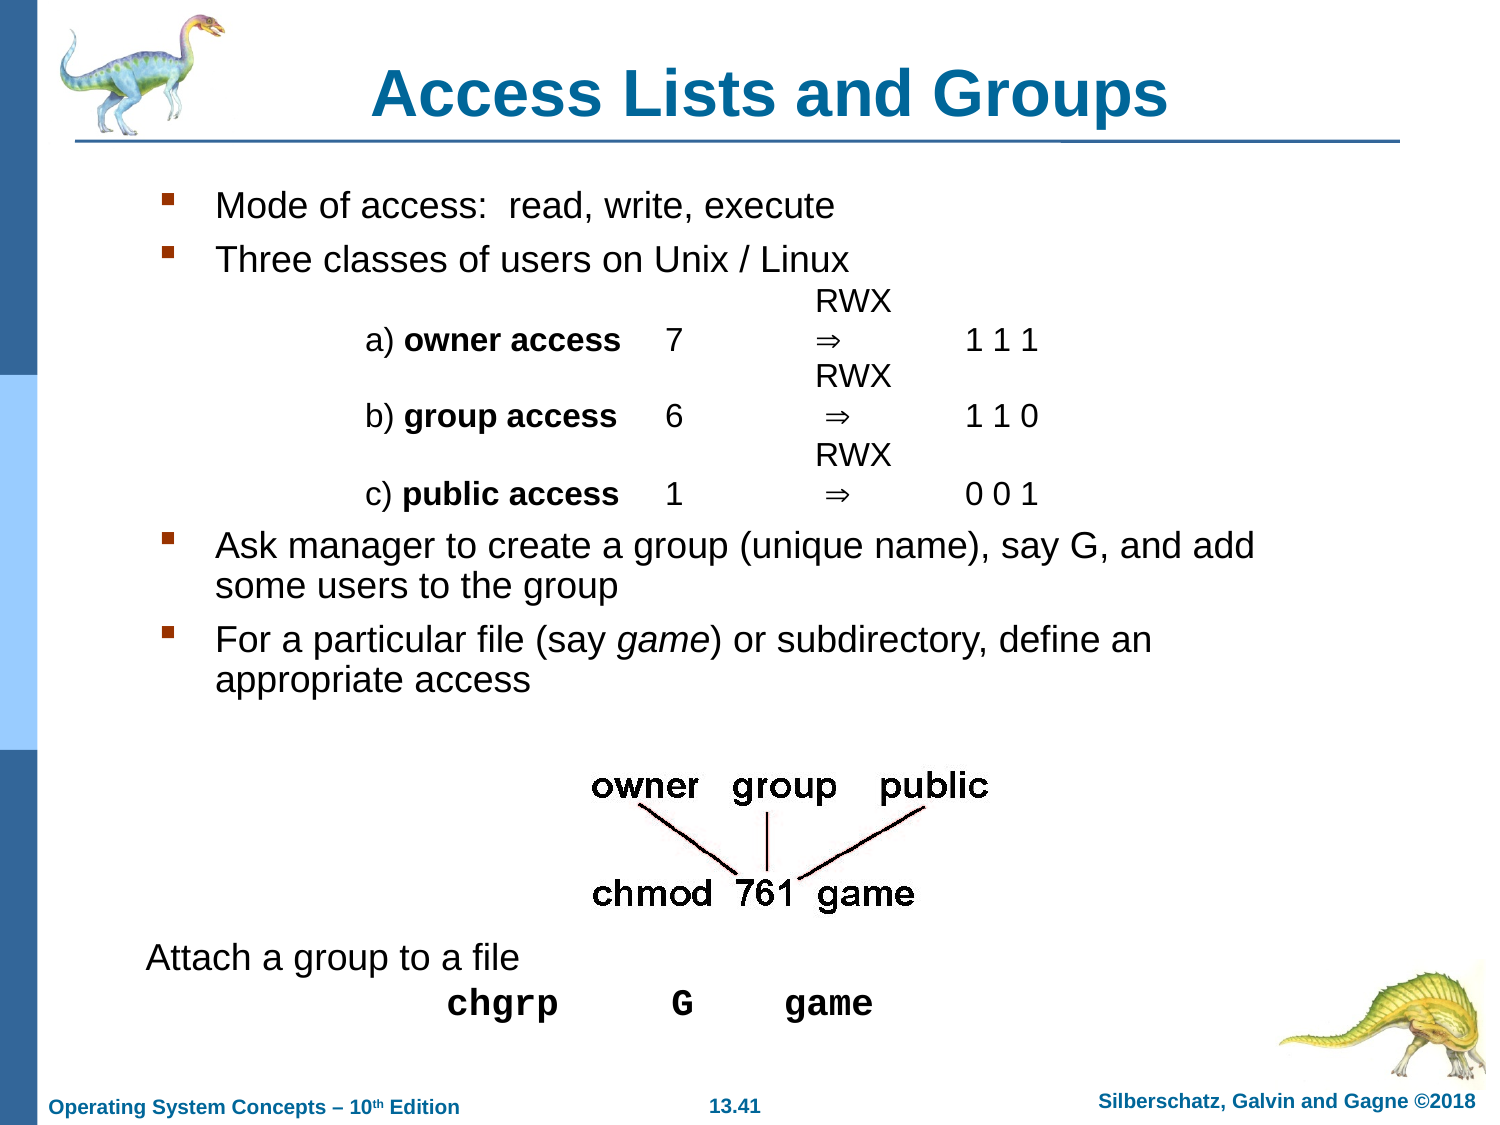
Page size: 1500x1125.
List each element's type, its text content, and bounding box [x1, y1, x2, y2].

list Mode of access: read, write, execute Three classes of users on Unix / Linux RWX a) owner access 7  1 1 1 RWX b) group access 6  1 1 0 RWX c) public access 1  0 0 1 Ask manager to create a group (unique name), say G, and add some users to the group For a particular file (say game) or subdirectory, define an appropriate access [143, 179, 1349, 766]
picture [1275, 959, 1486, 1090]
text_box Attach a group to a file chgrp G game [130, 925, 1284, 1059]
picture [583, 764, 997, 922]
title Access Lists and Groups [143, 42, 1398, 137]
picture [46, 0, 243, 149]
